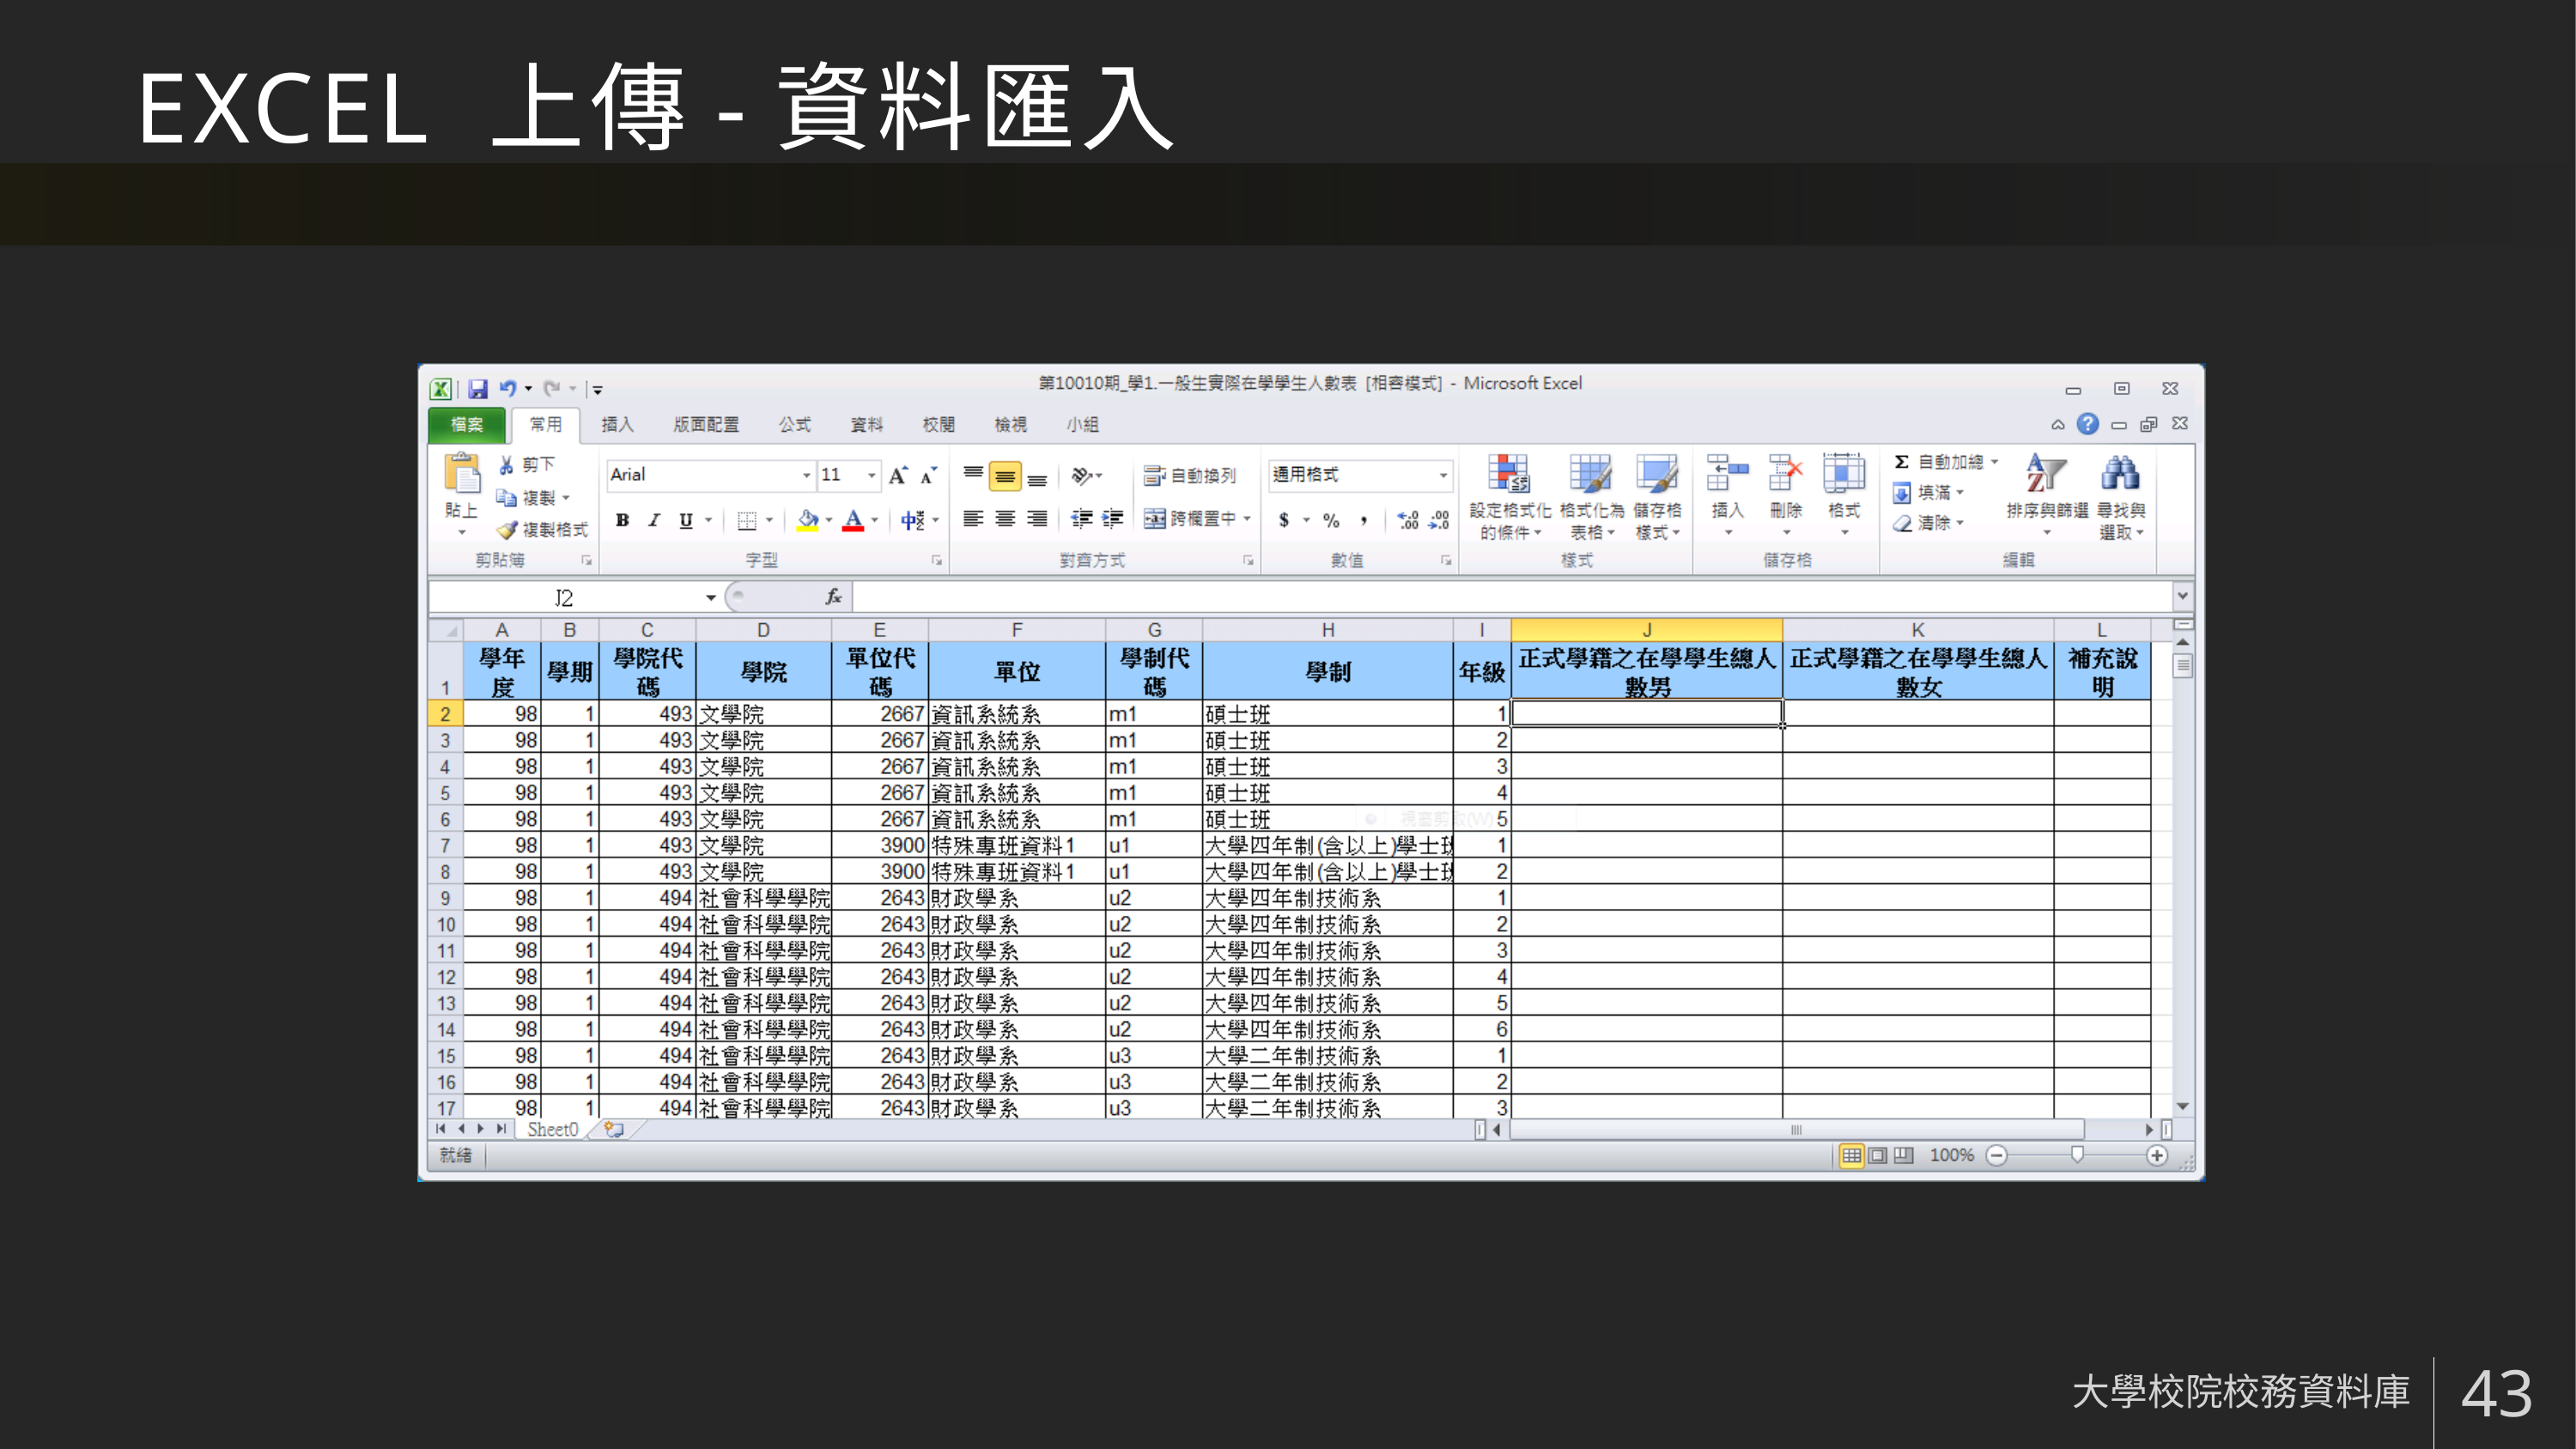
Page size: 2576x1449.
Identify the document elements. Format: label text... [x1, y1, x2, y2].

picture [417, 362, 2206, 1183]
slide_number 43 [2438, 1357, 2576, 1434]
title EXCEL 上傳-資料匯入 [111, 0, 2430, 174]
footer 大學校院校務資料庫 [922, 1356, 2434, 1434]
